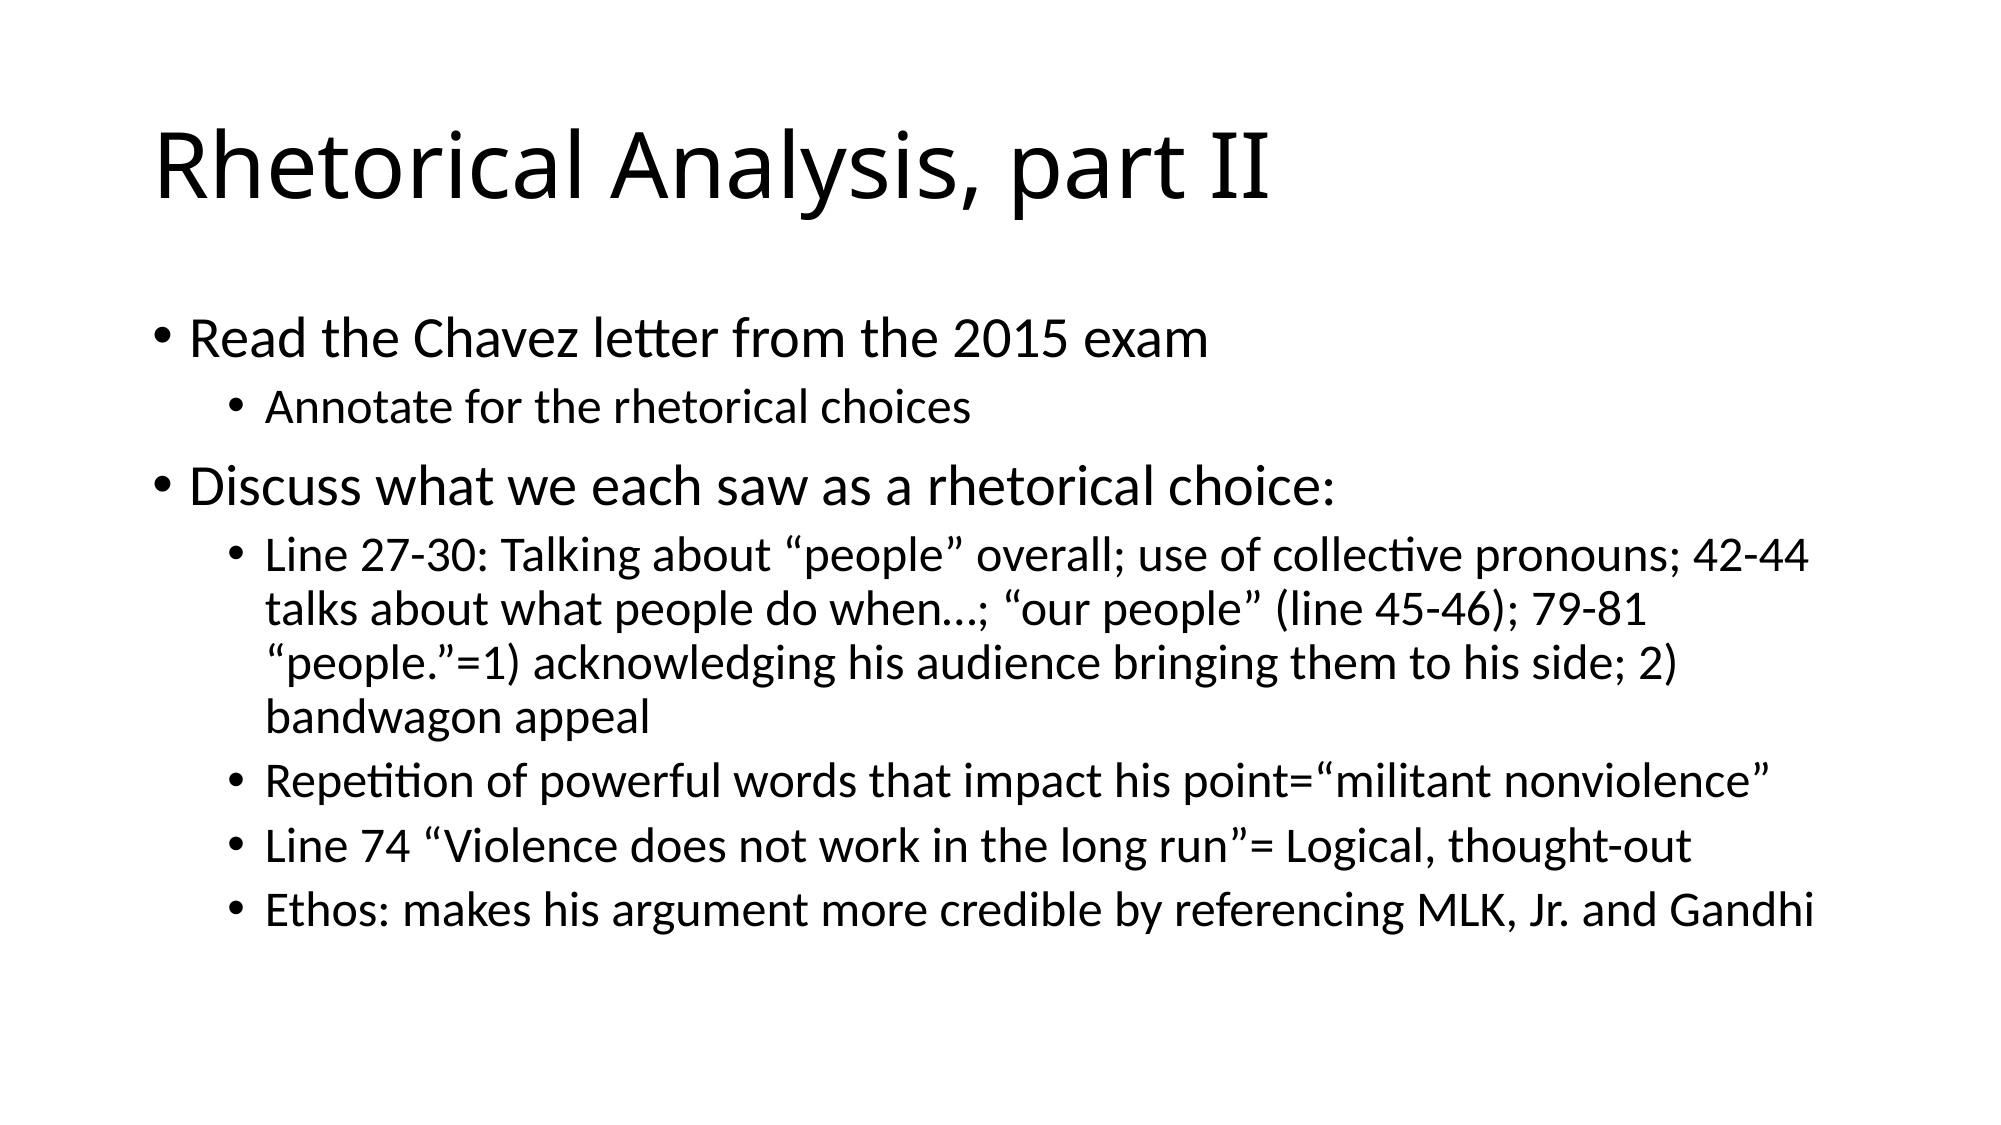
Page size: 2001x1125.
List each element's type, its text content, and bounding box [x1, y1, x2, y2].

list Read the Chavez letter from the 2015 exam Annotate for the rhetorical choices Discuss what we each saw as a rhetorical choice: Line 27-30: Talking about “people” overall; use of collective pronouns; 42-44 talks about what people do when…; “our people” (line 45-46); 79-81 “people.”=1) acknowledging his audience bringing them to his side; 2) bandwagon appeal Repetition of powerful words that impact his point=“militant nonviolence” Line 74 “Violence does not work in the long run”= Logical, thought-out Ethos: makes his argument more credible by referencing MLK, Jr. and Gandhi [137, 299, 1863, 1014]
title Rhetorical Analysis, part II [137, 59, 1863, 278]
